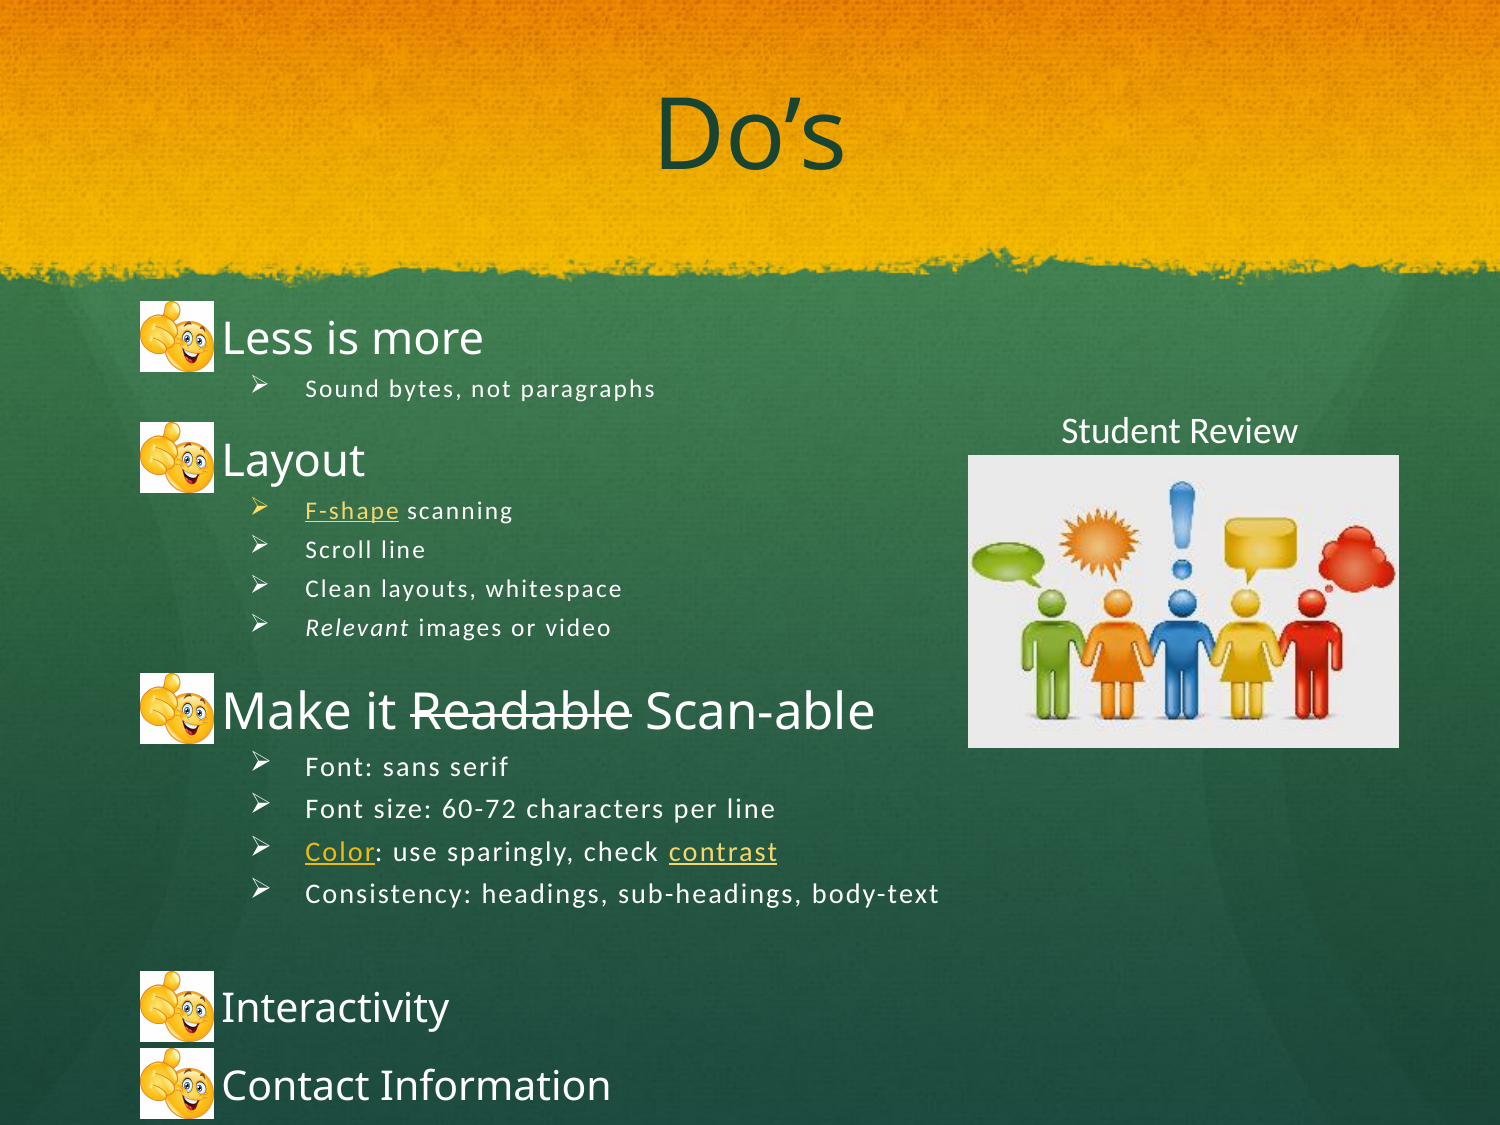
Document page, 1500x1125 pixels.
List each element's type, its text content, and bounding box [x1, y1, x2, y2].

picture [140, 1048, 211, 1119]
list Less is more Sound bytes, not paragraphs Layout F-shape scanning Scroll line Clean layouts, whitespace Relevant images or video Make it Readable Scan-able Font: sans serif Font size: 60-72 characters per line Color: use sparingly, check contrast Consistency: headings, sub-headings, body-text Interactivity Contact Information [125, 301, 1375, 1125]
text_box Student Review [1046, 398, 1324, 445]
picture [140, 673, 211, 744]
picture [140, 971, 211, 1042]
picture [0, 0, 1500, 1125]
title Do’s [125, 13, 1375, 246]
picture [140, 422, 211, 493]
